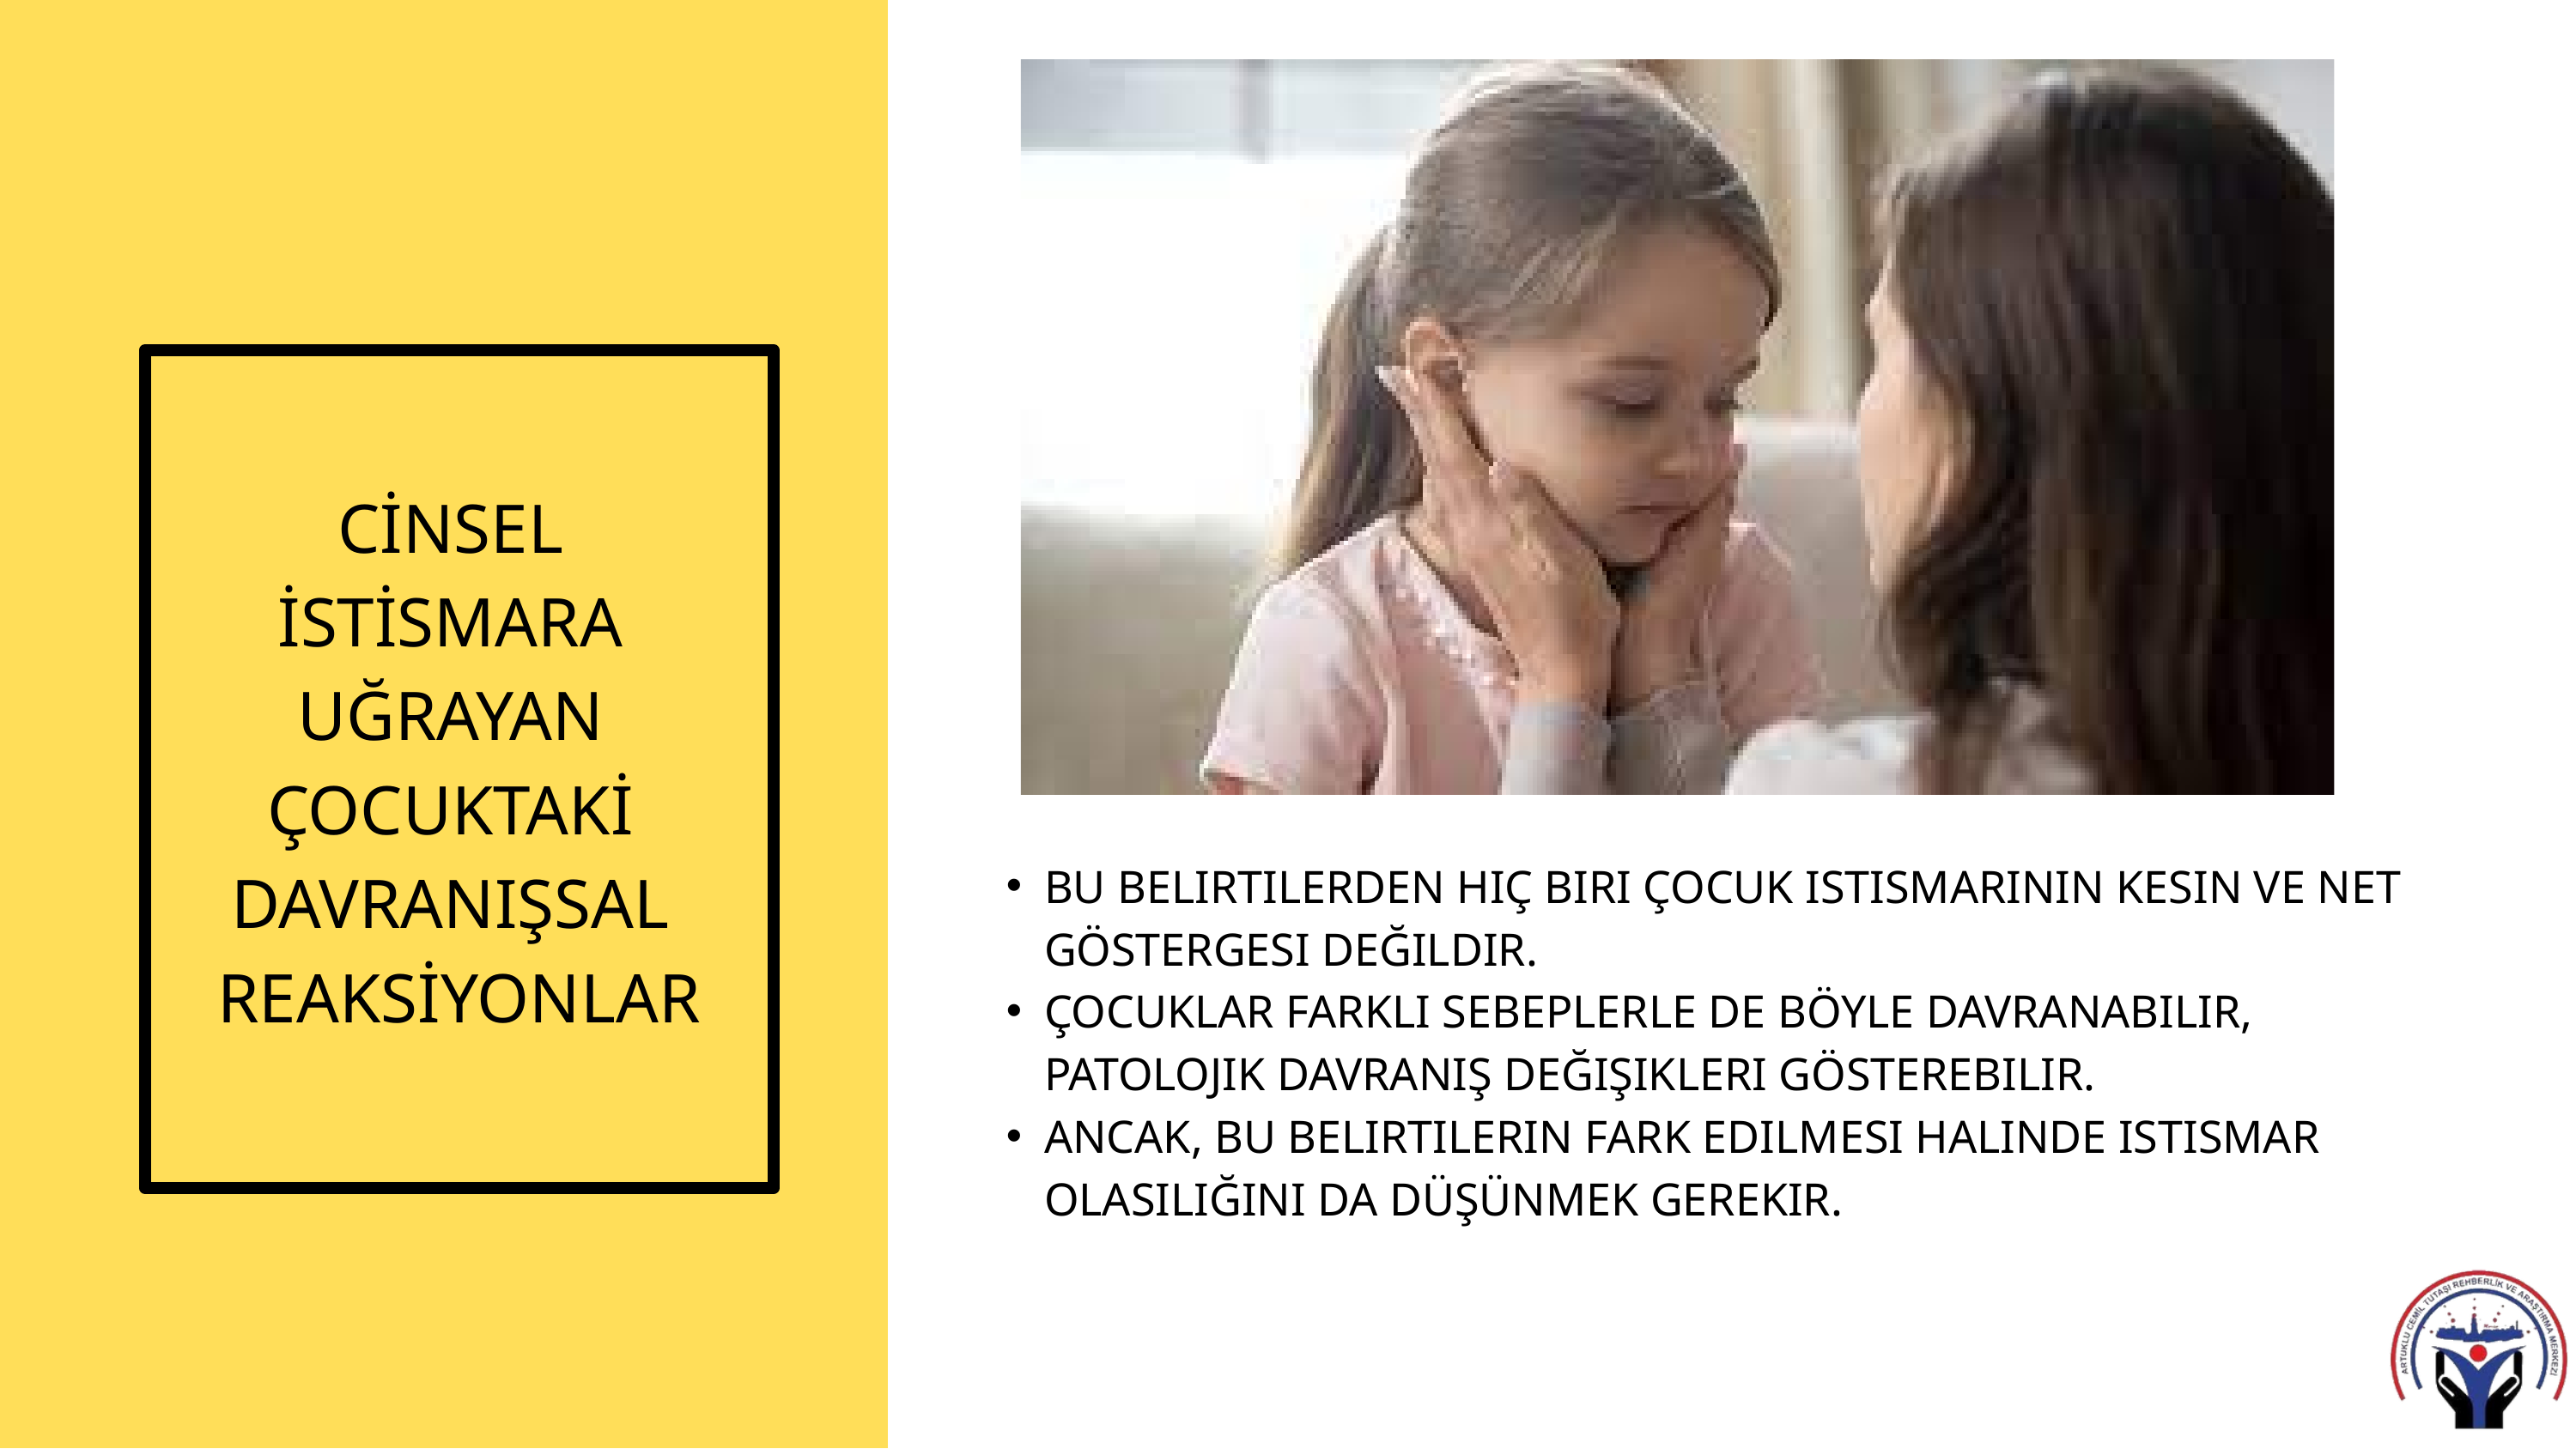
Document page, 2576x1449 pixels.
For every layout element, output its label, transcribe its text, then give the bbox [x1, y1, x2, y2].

text_box [1020, 59, 2335, 786]
text_box BU BELIRTILERDEN HIÇ BIRI ÇOCUK ISTISMARININ KESIN VE NET GÖSTERGESI DEĞILDIR. ÇOCUKLAR FARKLI SEBEPLERLE DE BÖYLE DAVRANABILIR, PATOLOJIK DAVRANIŞ DEĞIŞIKLERI GÖSTEREBILIR. ANCAK, BU BELIRTILERIN FARK EDILMESI HALINDE ISTISMAR OLASILIĞINI DA DÜŞÜNMEK GEREKIR. [968, 786, 2467, 1449]
text_box [2386, 1259, 2576, 1449]
text_box [1343, 403, 2432, 483]
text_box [0, 0, 889, 1449]
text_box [144, 349, 775, 1188]
